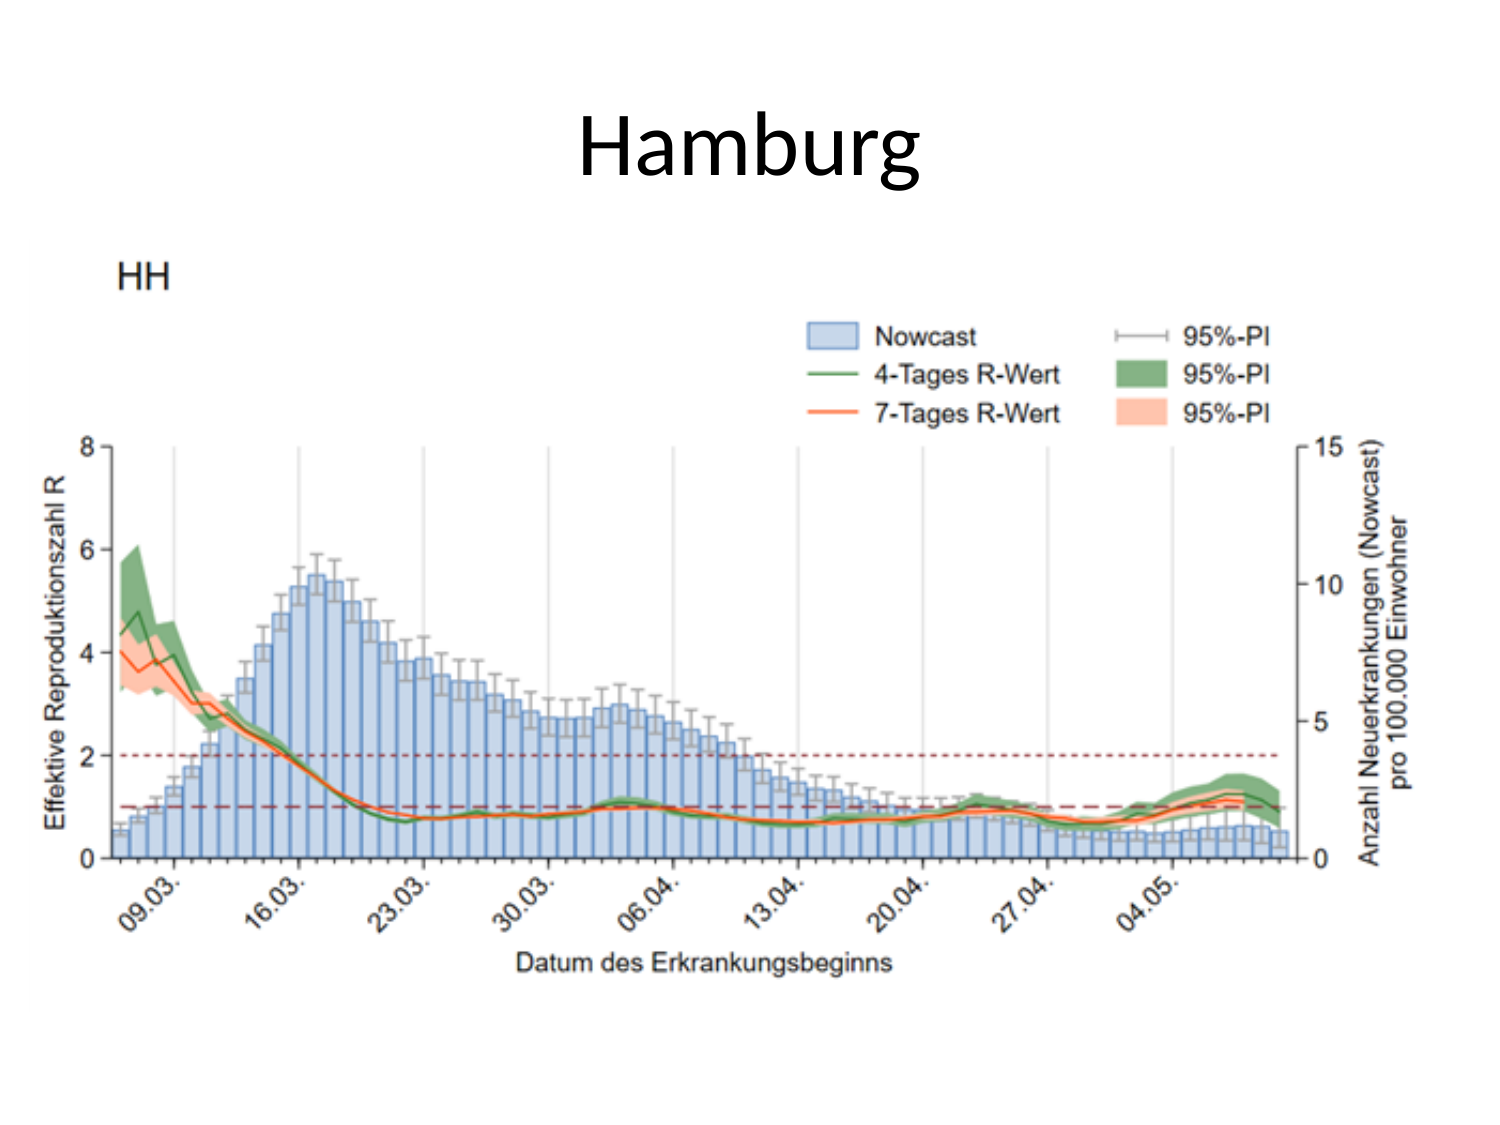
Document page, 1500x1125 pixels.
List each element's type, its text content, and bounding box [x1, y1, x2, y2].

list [28, 239, 1500, 1012]
title Hamburg [75, 45, 1425, 233]
